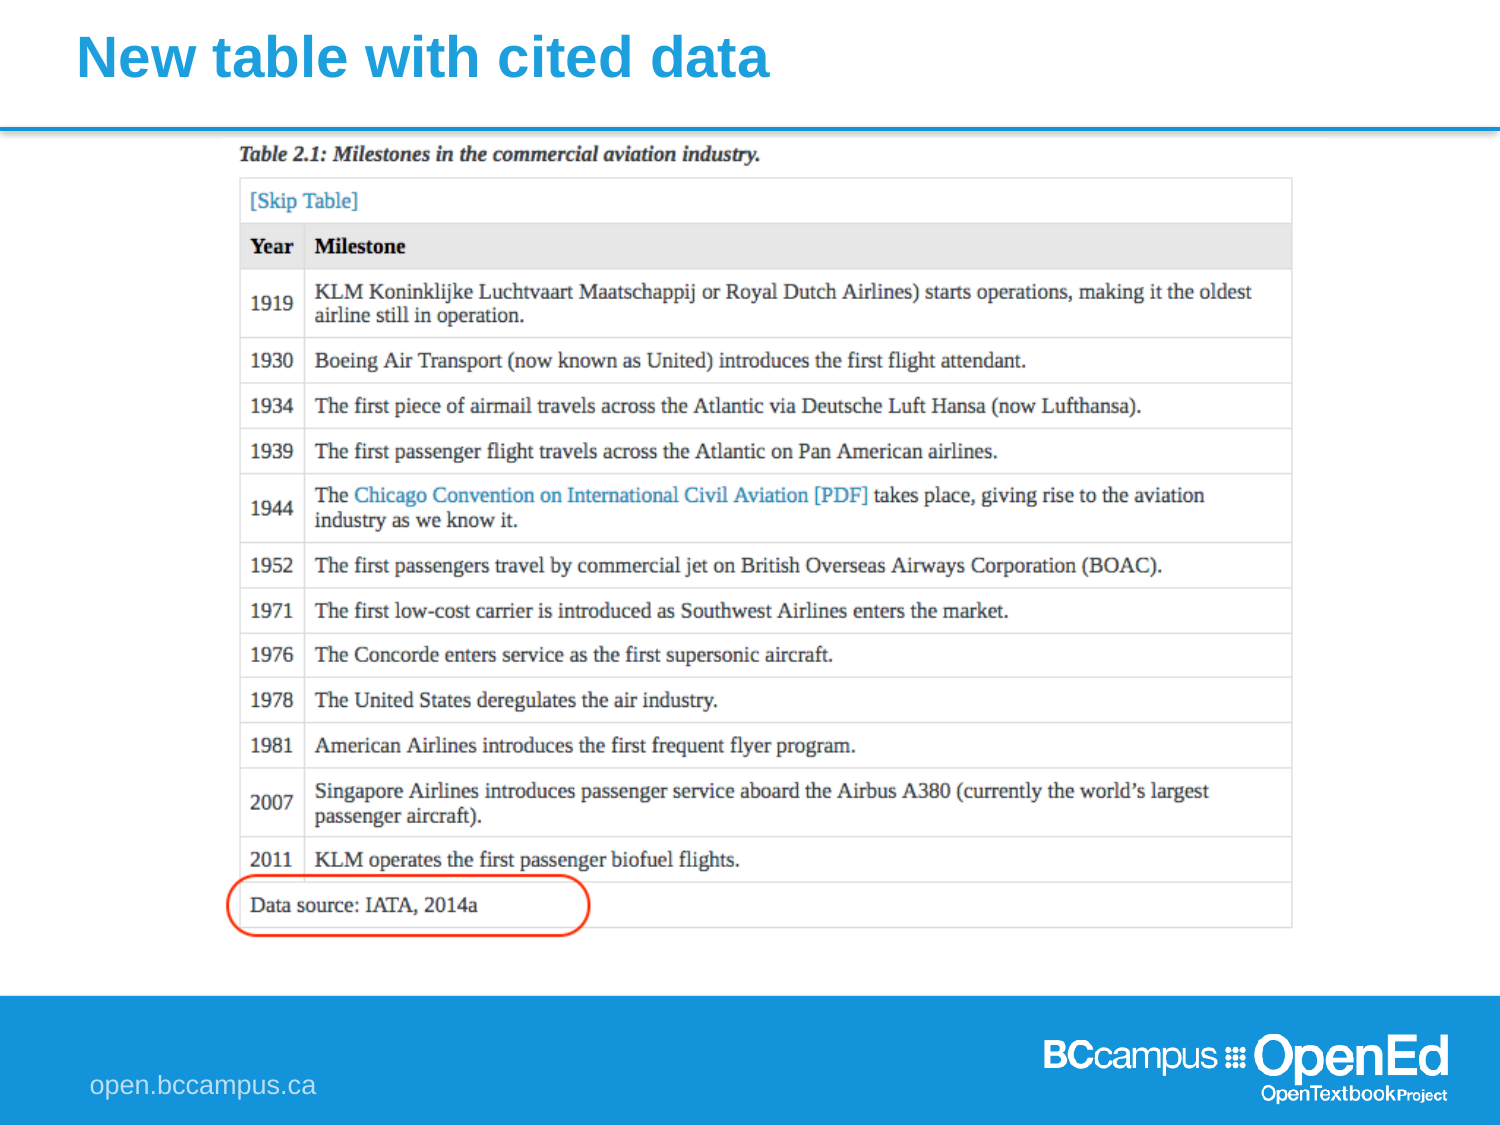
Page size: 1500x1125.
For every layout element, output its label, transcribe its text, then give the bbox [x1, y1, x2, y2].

picture [222, 138, 1328, 946]
text_box New table with cited data [61, 17, 1382, 109]
